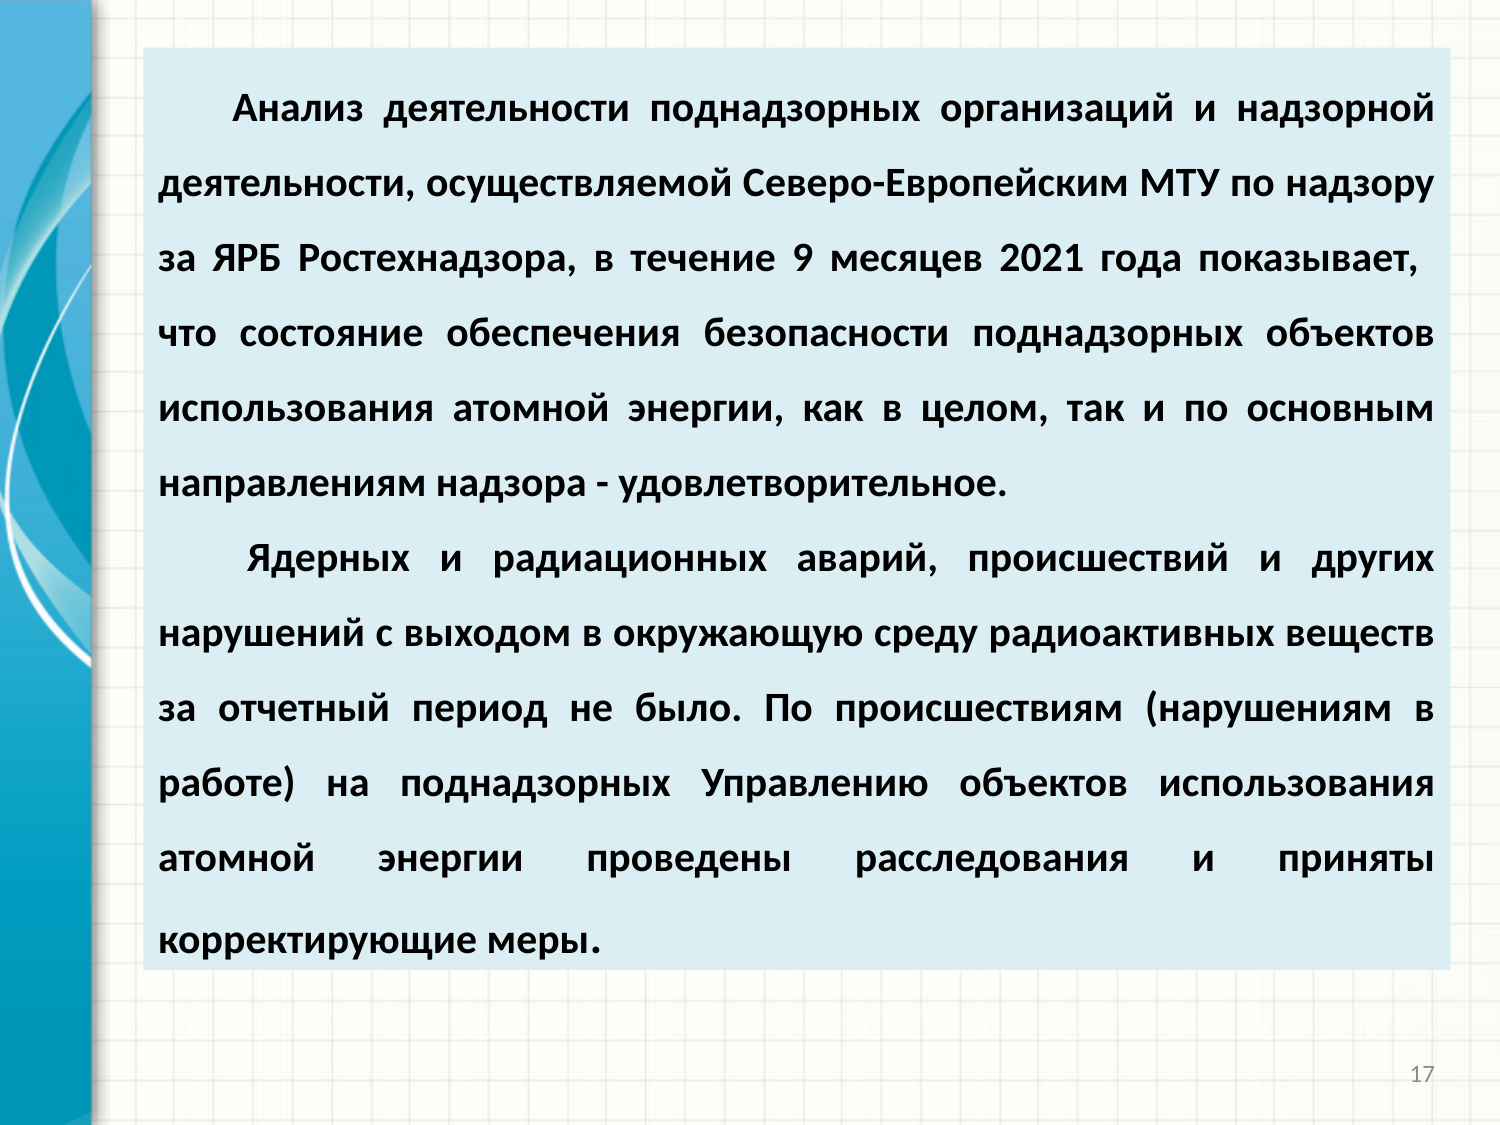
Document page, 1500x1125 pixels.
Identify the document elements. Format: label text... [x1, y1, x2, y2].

picture [0, 0, 1500, 1125]
text_box Анализ деятельности поднадзорных организаций и надзорной деятельности, осуществляемой Северо-Европейским МТУ по надзору за ЯРБ Ростехнадзора, в течение 9 месяцев 2021 года показывает, что состояние обеспечения безопасности поднадзорных объектов использования атомной энергии, как в целом, так и по основным направлениям надзора - удовлетворительное. Ядерных и радиационных аварий, происшествий и других нарушений с выходом в окружающую среду радиоактивных веществ за отчетный период не было. По происшествиям (нарушениям в работе) на поднадзорных Управлению объектов использования атомной энергии проведены расследования и приняты корректирующие меры. [143, 47, 1451, 970]
slide_number 17 [1100, 1042, 1450, 1103]
